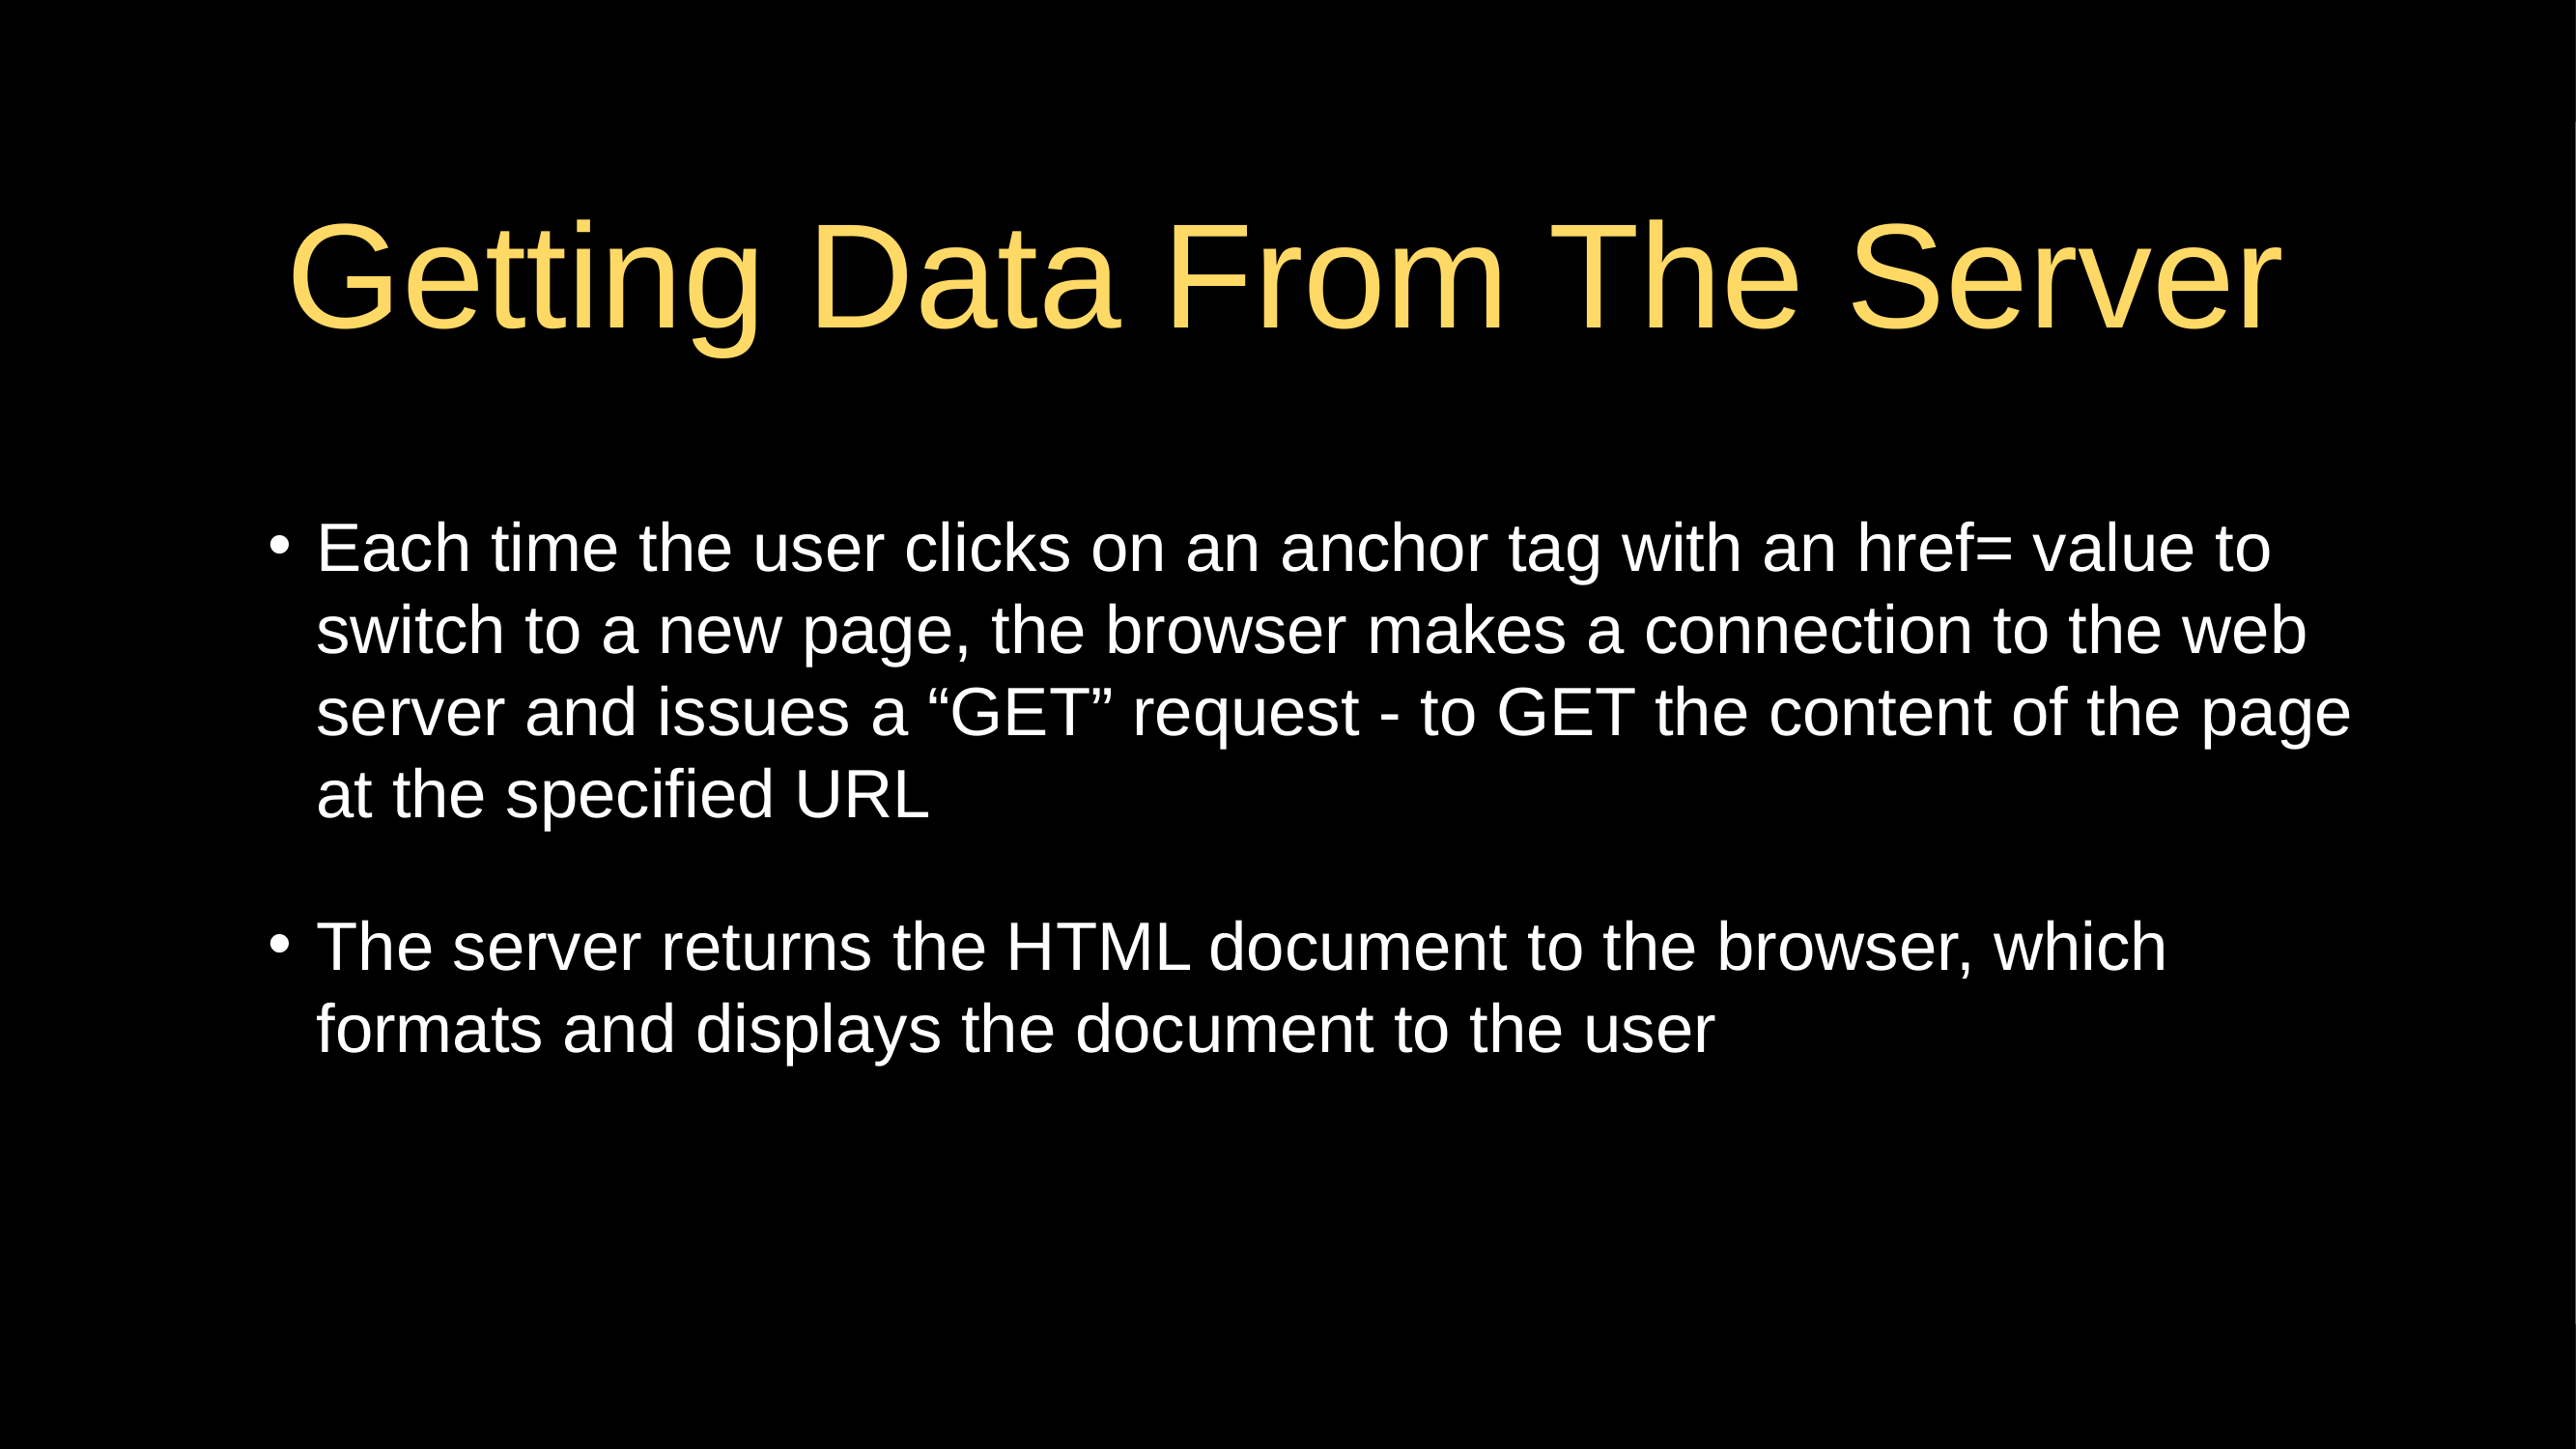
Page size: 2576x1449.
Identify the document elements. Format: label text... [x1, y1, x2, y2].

list Each time the user clicks on an anchor tag with an href= value to switch to a new page, the browser makes a connection to the web server and issues a “GET” request - to GET the content of the page at the specified URL The server returns the HTML document to the browser, which formats and displays the document to the user [183, 502, 2391, 1168]
title Getting Data From The Server [183, 133, 2391, 403]
